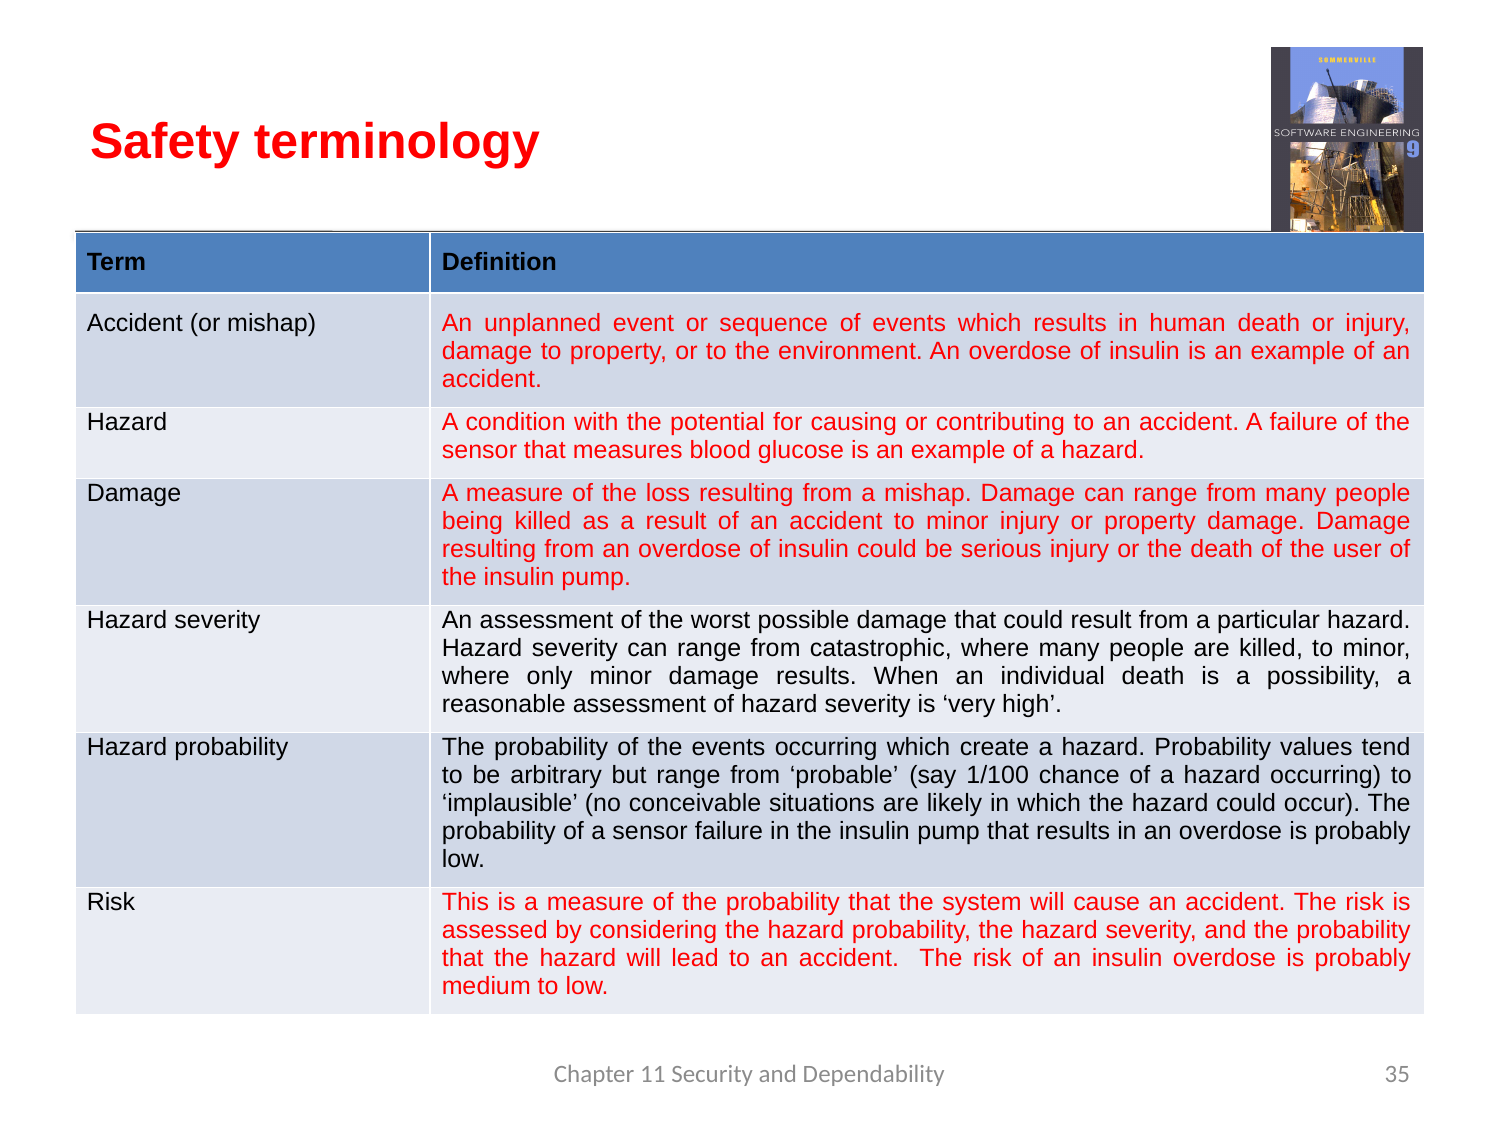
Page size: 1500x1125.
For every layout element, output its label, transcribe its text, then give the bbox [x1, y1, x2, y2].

table_cell The probability of the events occurring which create a hazard. Probability values tend to be arbitrary but range from ‘probable’ (say 1/100 chance of a hazard occurring) to ‘implausible’ (no conceivable situations are likely in which the hazard could occur). The probability of a sensor failure in the insulin pump that results in an overdose is probably low. [431, 733, 1424, 887]
table_cell Damage [76, 479, 429, 605]
table_cell A condition with the potential for causing or contributing to an accident. A failure of the sensor that measures blood glucose is an example of a hazard. [431, 408, 1424, 478]
table_cell A measure of the loss resulting from a mishap. Damage can range from many people being killed as a result of an accident to minor injury or property damage. Damage resulting from an overdose of insulin could be serious injury or the death of the user of the insulin pump. [431, 479, 1424, 605]
table_cell This is a measure of the probability that the system will cause an accident. The risk is assessed by considering the hazard probability, the hazard severity, and the probability that the hazard will lead to an accident. The risk of an insulin overdose is probably medium to low. [431, 888, 1424, 1014]
title Safety terminology [74, 44, 1272, 232]
table_cell Accident (or mishap) [76, 294, 429, 407]
slide_number 35 [1074, 1042, 1425, 1103]
picture [1272, 47, 1423, 232]
table_header Term [76, 233, 429, 292]
table_cell An unplanned event or sequence of events which results in human death or injury, damage to property, or to the environment. An overdose of insulin is an example of an accident. [431, 294, 1424, 407]
footer Chapter 11 Security and Dependability [512, 1042, 988, 1103]
table_header Definition [431, 233, 1424, 292]
table_cell Hazard probability [76, 733, 429, 887]
table_cell An assessment of the worst possible damage that could result from a particular hazard. Hazard severity can range from catastrophic, where many people are killed, to minor, where only minor damage results. When an individual death is a possibility, a reasonable assessment of hazard severity is ‘very high’. [431, 606, 1424, 732]
table_cell Risk [76, 888, 429, 1014]
table_cell Hazard severity [76, 606, 429, 732]
table_cell Hazard [76, 408, 429, 478]
